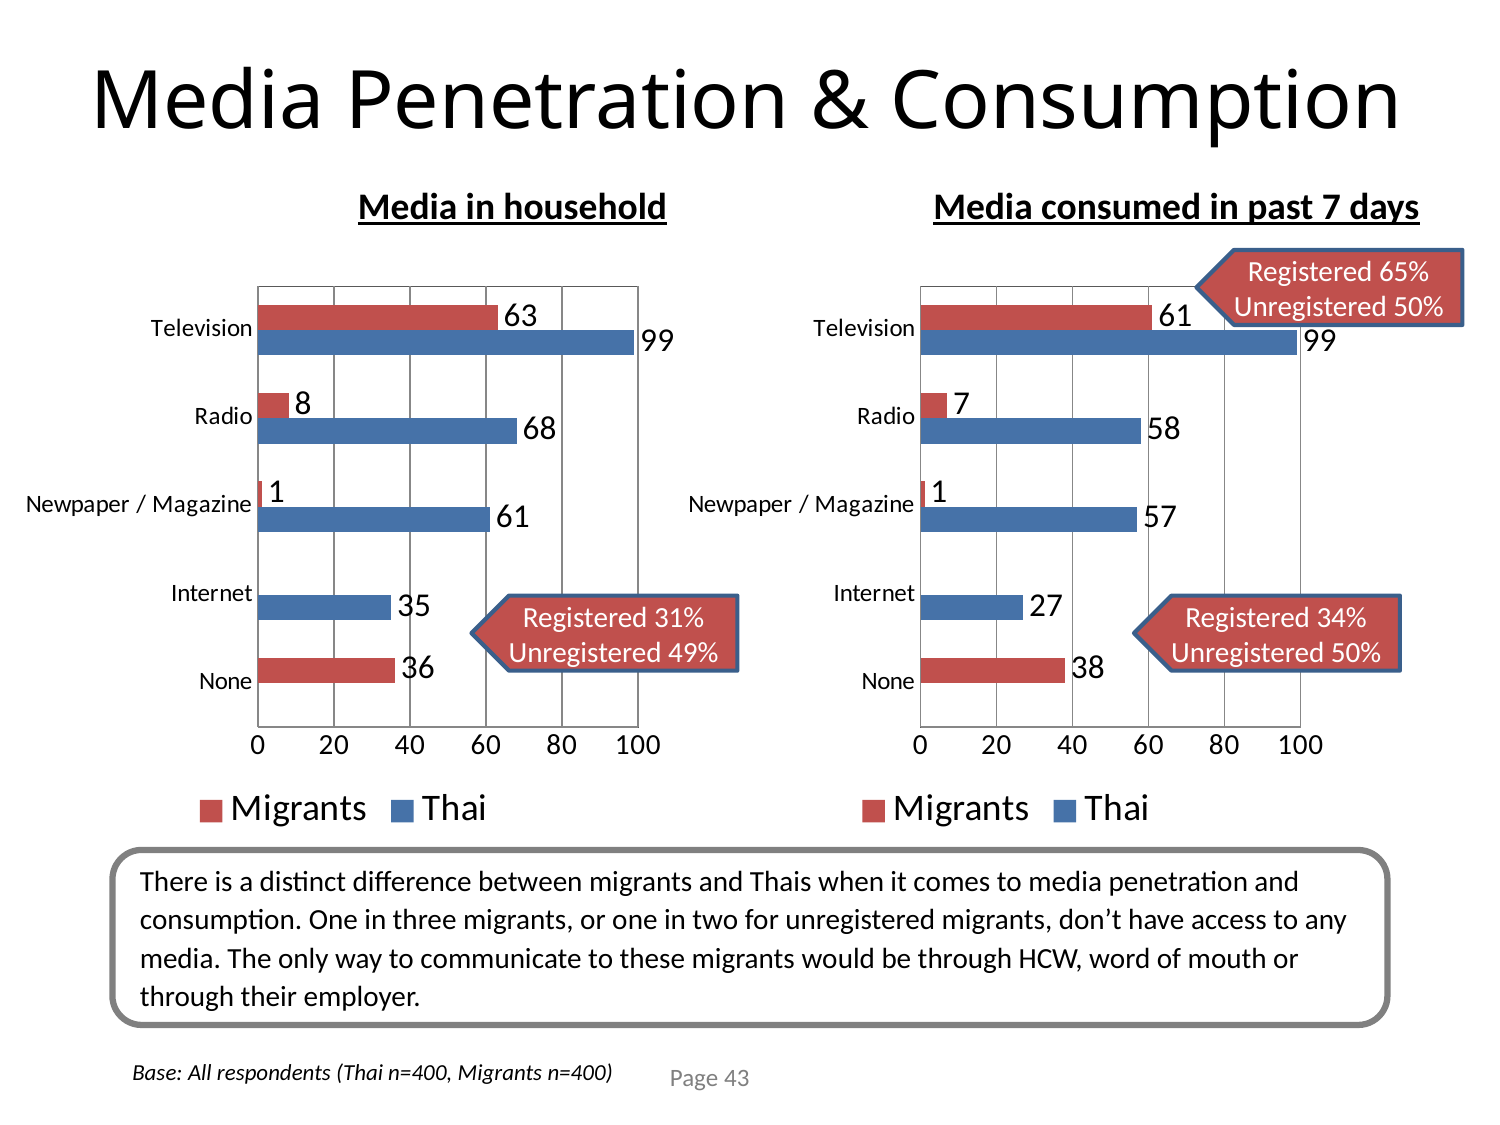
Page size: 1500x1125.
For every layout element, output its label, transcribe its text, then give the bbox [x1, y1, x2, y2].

text_box Media in household [343, 174, 683, 235]
text_box Registered 65% Unregistered 50% [1207, 247, 1465, 328]
chart [12, 274, 1338, 838]
text_box Media consumed in past 7 days [918, 174, 1435, 235]
text_box Base: All respondents (Thai n=400, Migrants n=400) [117, 1050, 629, 1093]
title Media Penetration & Consumption [75, 37, 1425, 155]
text_box Registered 34% Unregistered 50% [1341, 593, 1402, 673]
text_box There is a distinct difference between migrants and Thais when it comes to media penetration and consumption. One in three migrants, or one in two for unregistered migrants, don’t have access to any media. The only way to communicate to these migrants would be through HCW, word of mouth or through their employer. [112, 849, 1388, 1025]
